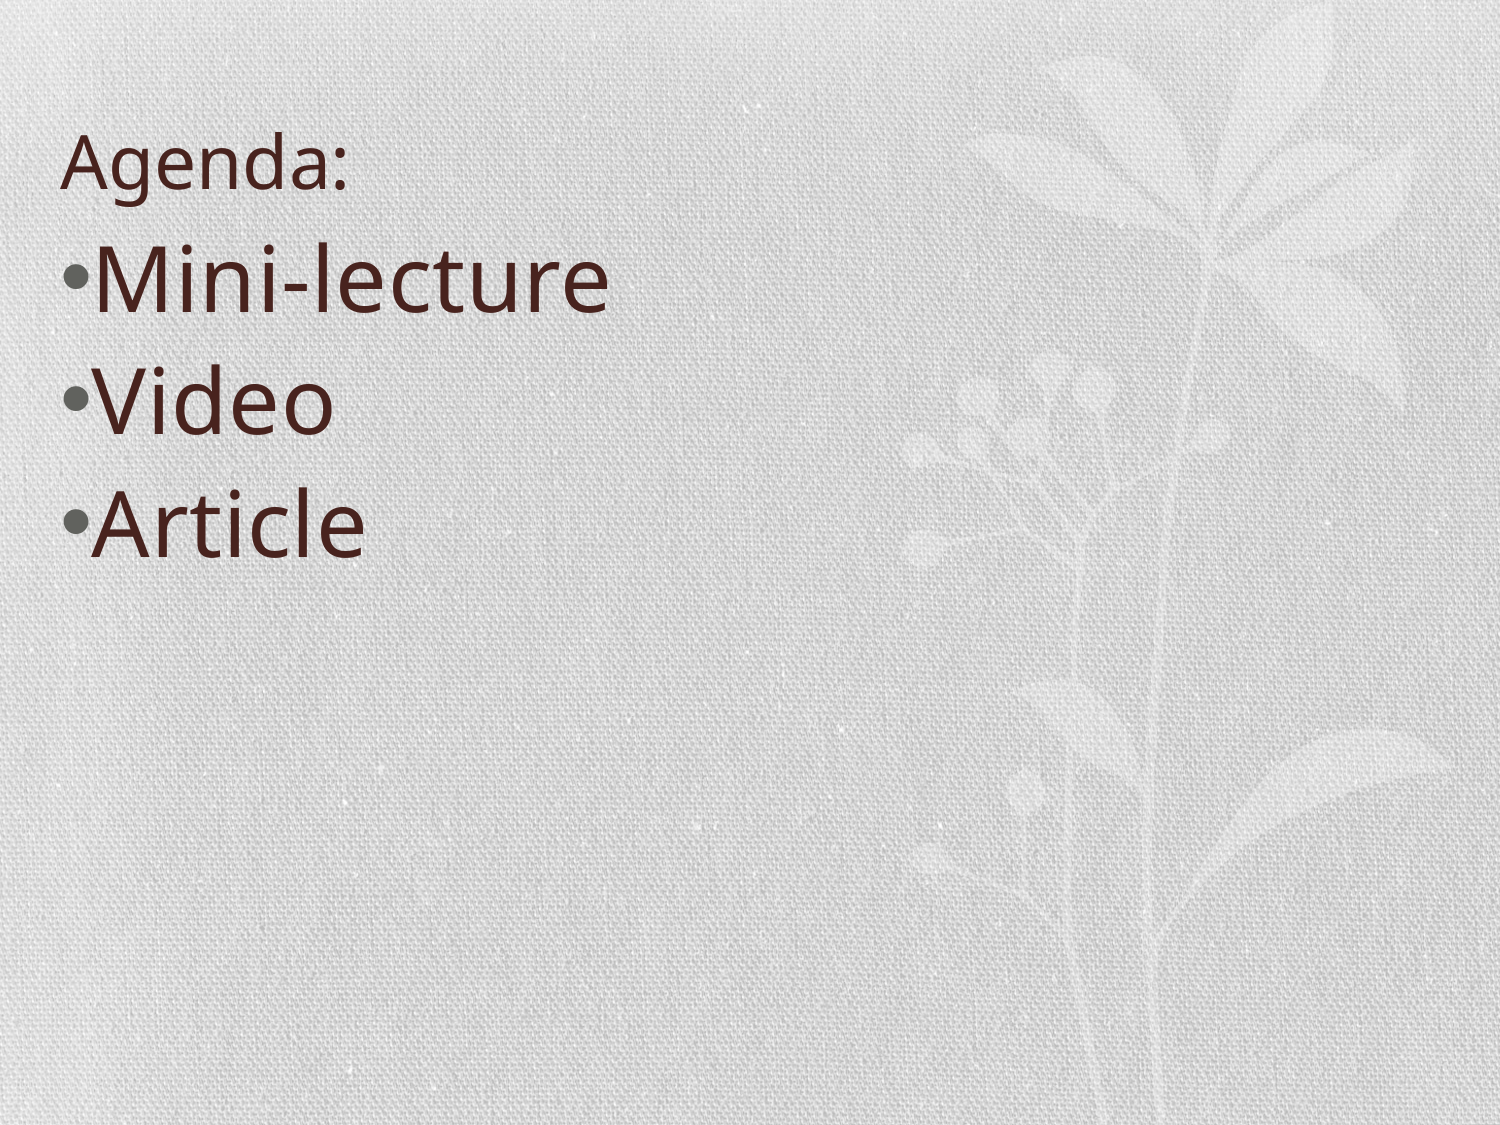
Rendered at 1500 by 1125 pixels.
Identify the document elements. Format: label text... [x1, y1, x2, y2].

title Agenda: [45, 37, 1455, 213]
list Mini-lecture Video Article [45, 213, 1455, 1023]
